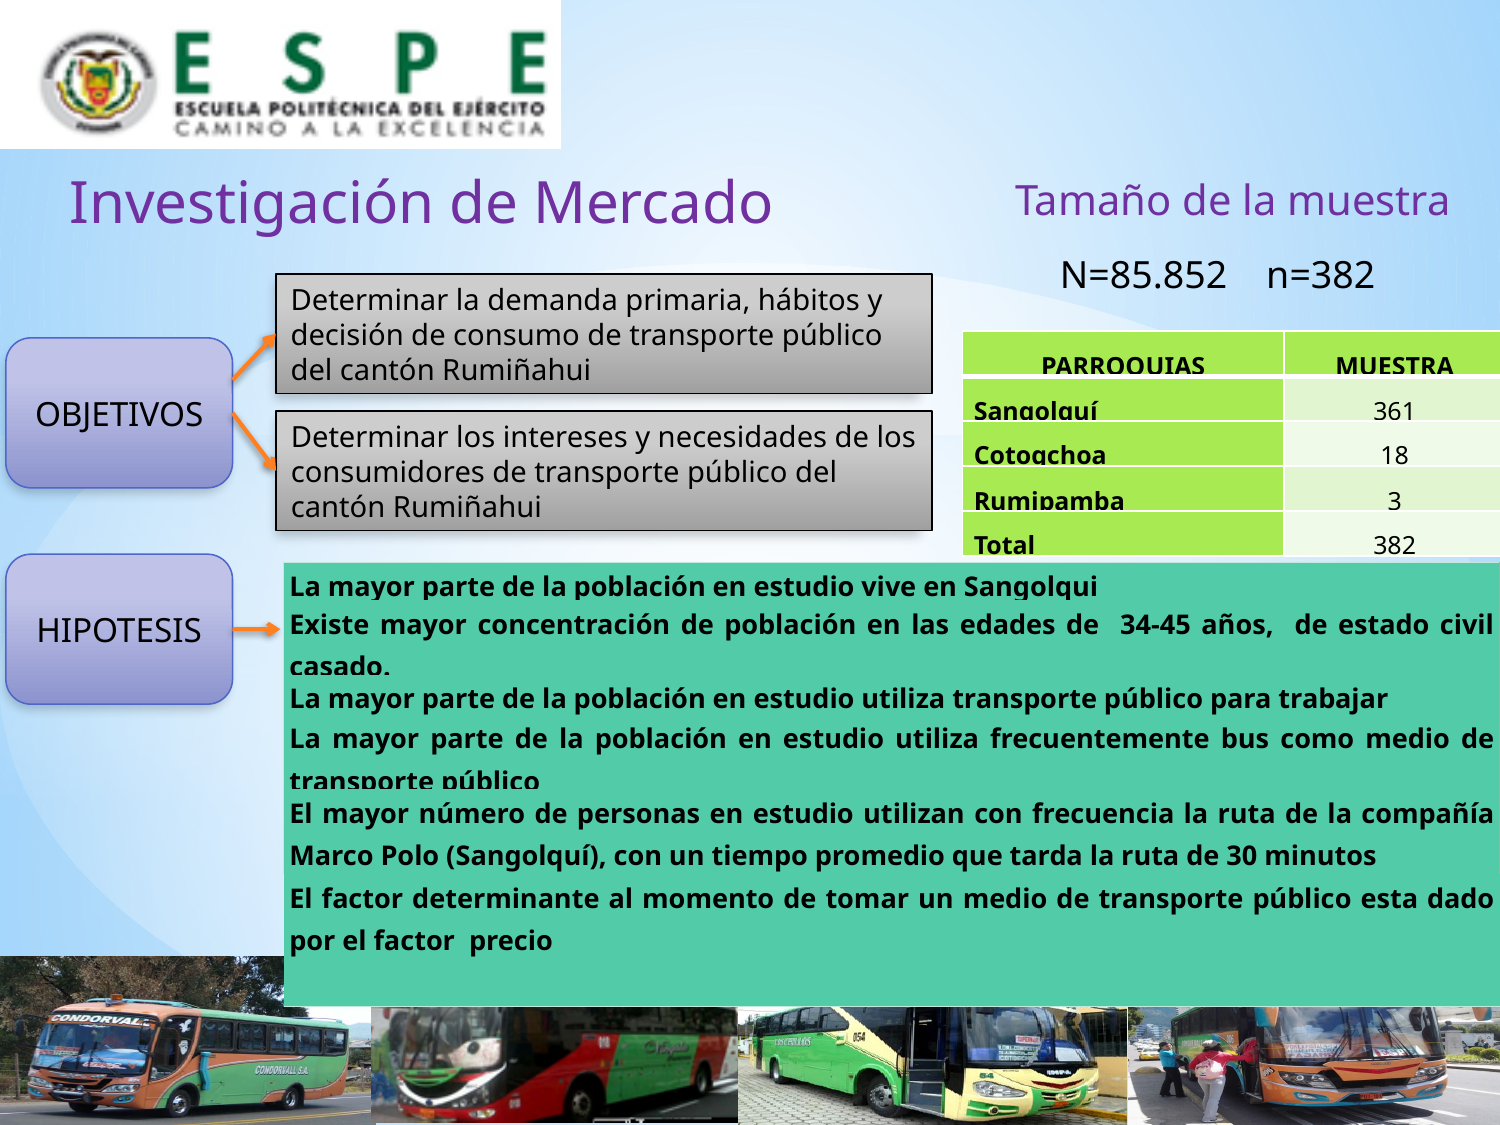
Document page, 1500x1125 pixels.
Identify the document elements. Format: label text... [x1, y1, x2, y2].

table_cell Cotogchoa [963, 422, 1283, 465]
picture [0, 0, 562, 150]
table_cell La mayor parte de la población en estudio utiliza transporte público para trabajar [284, 675, 1499, 715]
text_box N=85.852 n=382 [1045, 243, 1403, 304]
table_cell 3 [1285, 467, 1500, 510]
text_box HIPOTESIS [5, 553, 234, 705]
table_header PARROQUIAS [963, 332, 1283, 374]
table_cell 361 [1285, 379, 1500, 420]
picture [0, 956, 1500, 1125]
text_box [232, 334, 276, 381]
table_header MUESTRA [1285, 332, 1500, 374]
table_cell Existe mayor concentración de población en las edades de 34-45 años, de estado civil casado. [284, 600, 1499, 675]
text_box Investigación de Mercado [54, 157, 789, 243]
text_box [232, 412, 277, 472]
table_header La mayor parte de la población en estudio vive en Sangolqui [284, 563, 1499, 600]
table_cell 382 [1285, 512, 1500, 555]
text_box Determinar la demanda primaria, hábitos y decisión de consumo de transporte público del cantón Rumiñahui [275, 273, 933, 394]
table_cell 18 [1285, 422, 1500, 465]
table_cell Sangolquí [963, 379, 1283, 420]
table_cell El mayor número de personas en estudio utilizan con frecuencia la ruta de la compañía Marco Polo (Sangolquí), con un tiempo promedio que tarda la ruta de 30 minutos [284, 789, 1499, 874]
table_cell Rumipamba [963, 467, 1283, 510]
text_box Determinar los intereses y necesidades de los consumidores de transporte público del cantón Rumiñahui [275, 410, 933, 531]
text_box Tamaño de la muestra [1000, 166, 1466, 231]
text_box OBJETIVOS [5, 337, 234, 489]
table_cell El factor determinante al momento de tomar un medio de transporte público esta dado por el factor precio [284, 874, 1500, 956]
table_cell Total [963, 512, 1283, 555]
table_cell La mayor parte de la población en estudio utiliza frecuentemente bus como medio de transporte público [284, 715, 1499, 789]
